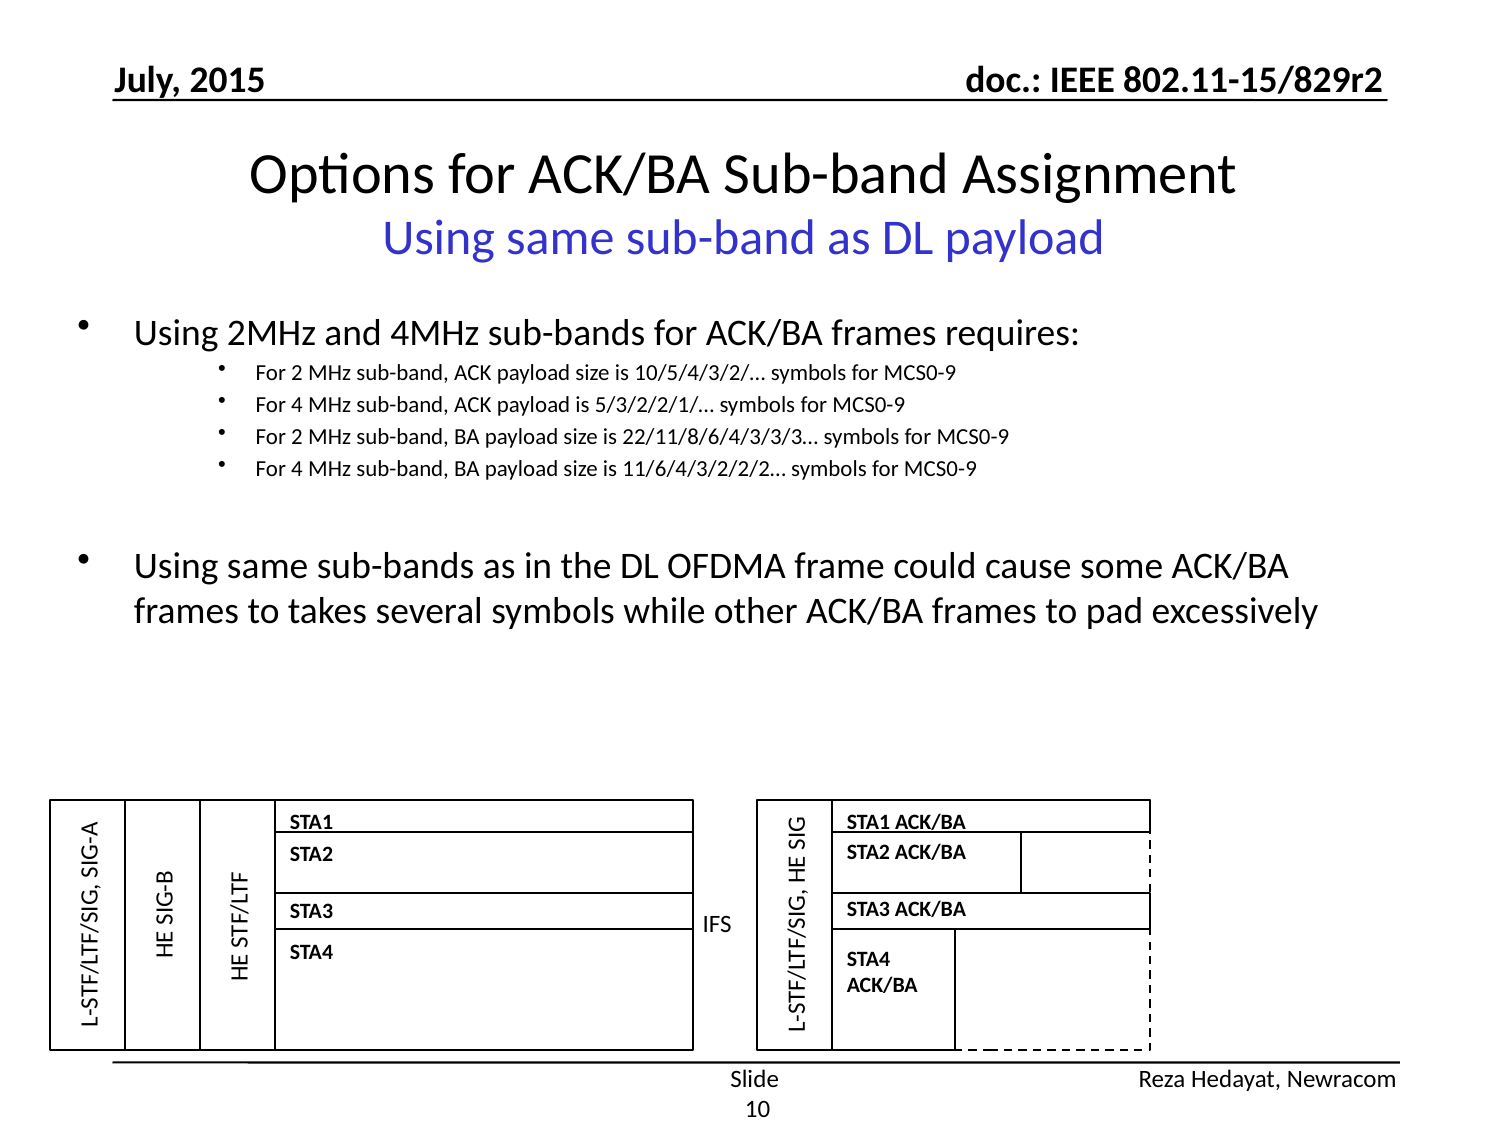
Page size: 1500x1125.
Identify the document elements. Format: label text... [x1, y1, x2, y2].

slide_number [114, 0, 277, 101]
title Options for ACK/BA Sub-band Assignment Using same sub-band as DL payload [24, 112, 1463, 288]
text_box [49, 799, 1151, 1051]
list Using 2MHz and 4MHz sub-bands for ACK/BA frames requires: For 2 MHz sub-band, ACK payload size is 10/5/4/3/2/… symbols for MCS0-9 For 4 MHz sub-band, ACK payload is 5/3/2/2/1/… symbols for MCS0-9 For 2 MHz sub-band, BA payload size is 22/11/8/6/4/3/3/3… symbols for MCS0-9 For 4 MHz sub-band, BA payload size is 11/6/4/3/2/2/2… symbols for MCS0-9 Using same sub-bands as in the DL OFDMA frame could cause some ACK/BA frames to takes several symbols while other ACK/BA frames to pad excessively [62, 299, 1388, 796]
slide_number Slide 10 [723, 1061, 792, 1093]
